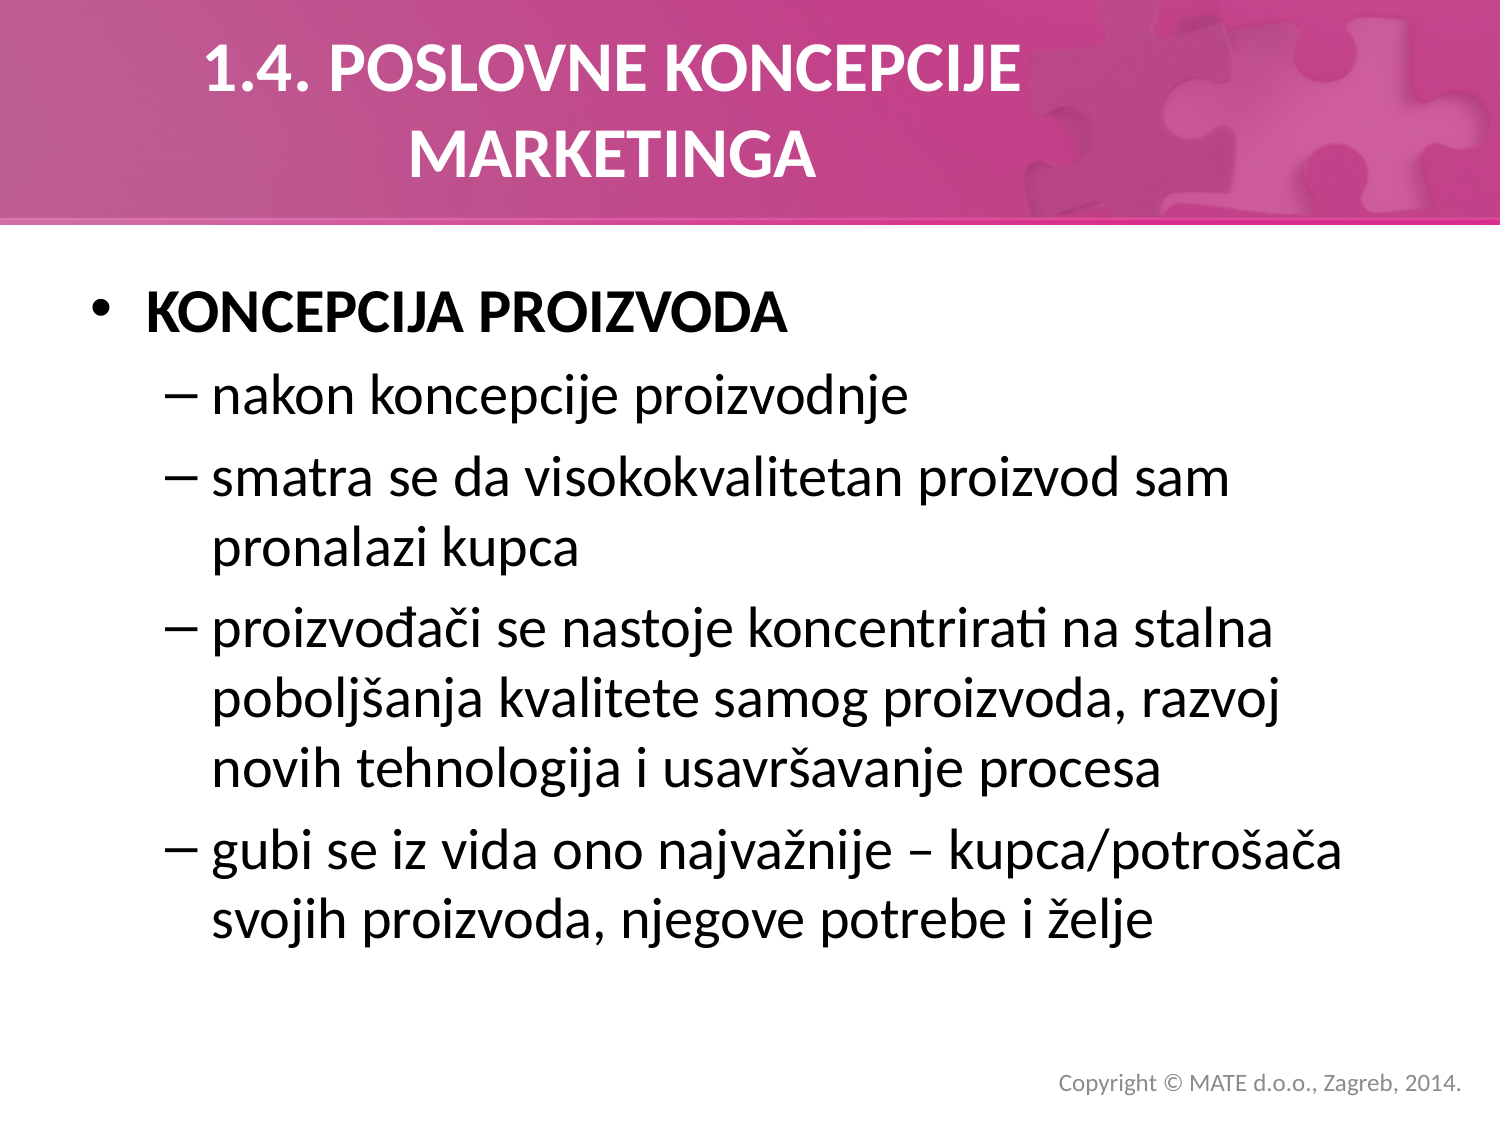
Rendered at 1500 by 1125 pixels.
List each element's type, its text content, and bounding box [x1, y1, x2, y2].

footer Copyright © MATE d.o.o., Zagreb, 2014. [702, 1058, 1478, 1104]
list KONCEPCIJA PROIZVODA nakon koncepcije proizvodnje smatra se da visokokvalitetan proizvod sam pronalazi kupca proizvođači se nastoje koncentrirati na stalna poboljšanja kvalitete samog proizvoda, razvoj novih tehnologija i usavršavanje procesa gubi se iz vida ono najvažnije – kupca/potrošača svojih proizvoda, njegove potrebe i želje [75, 262, 1425, 1005]
picture [0, 0, 1500, 225]
title 1.4. POSLOVNE KONCEPCIJE MARKETINGA [0, 12, 1225, 200]
